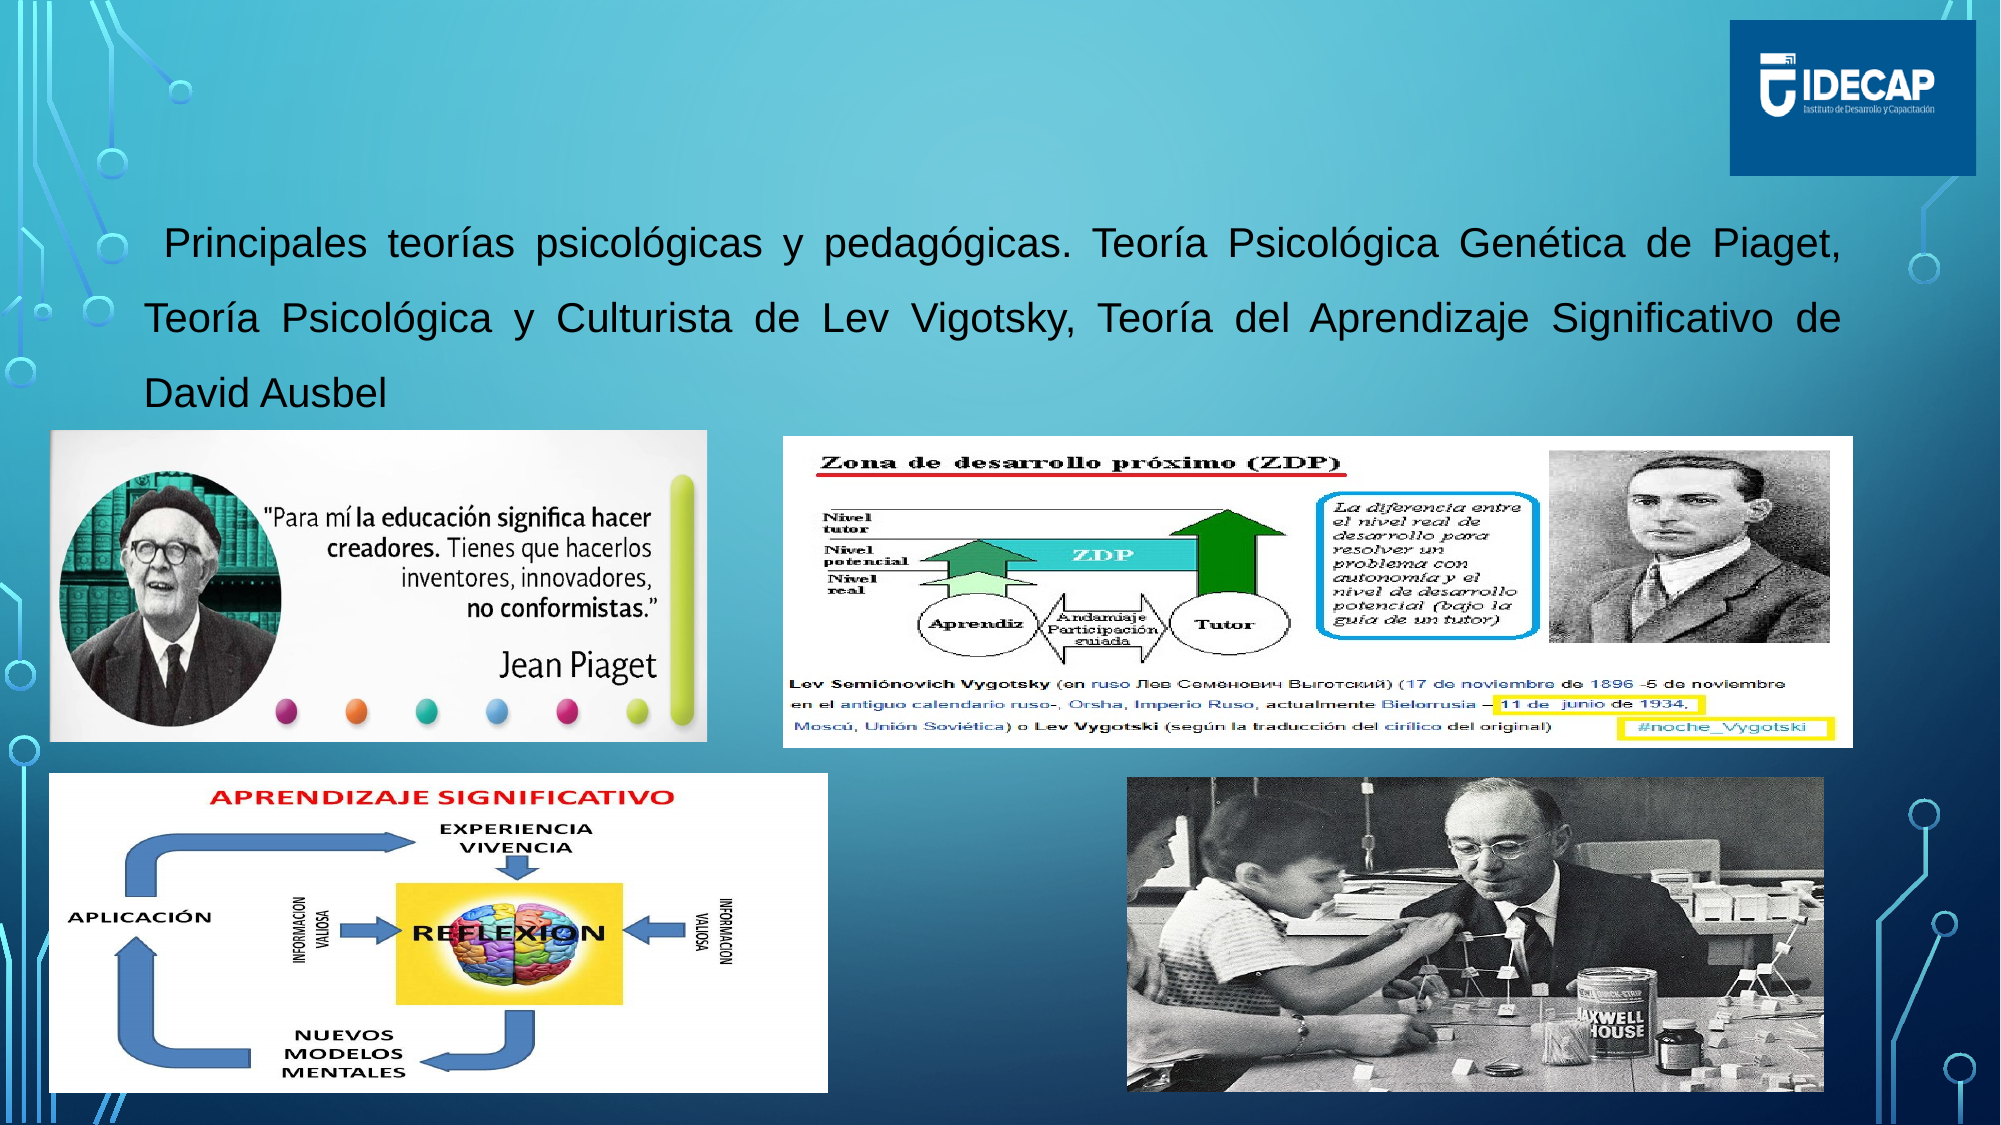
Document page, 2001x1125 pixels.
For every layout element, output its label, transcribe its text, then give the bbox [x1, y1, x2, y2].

picture [49, 430, 708, 743]
picture [1729, 20, 1977, 176]
text_box Principales teorías psicológicas y pedagógicas. Teoría Psicológica Genética de Piaget, Teoría Psicológica y Culturista de Lev Vigotsky, Teoría del Aprendizaje Significativo de David Ausbel [116, 93, 1977, 424]
picture [1127, 776, 1824, 1092]
picture [49, 772, 828, 1094]
picture [782, 435, 1854, 748]
